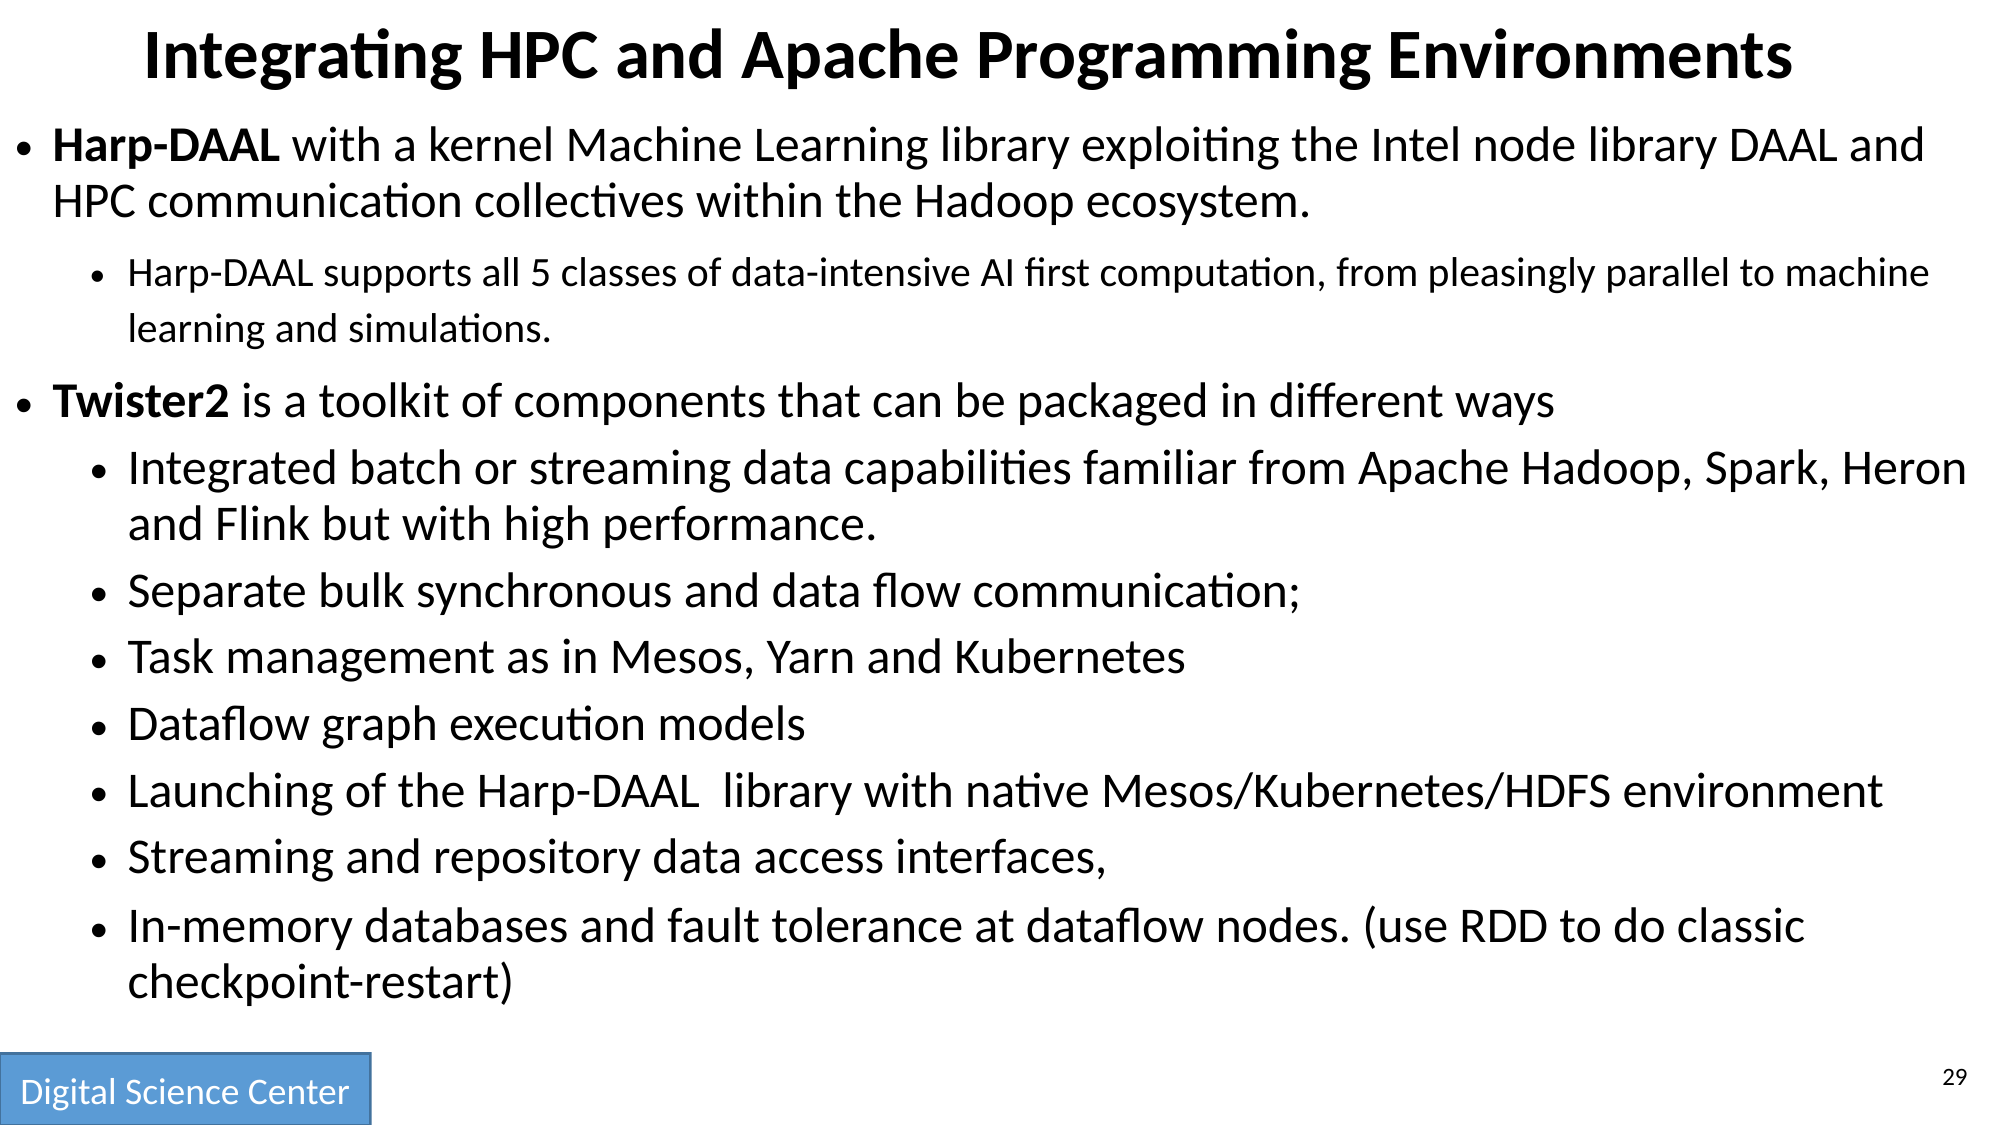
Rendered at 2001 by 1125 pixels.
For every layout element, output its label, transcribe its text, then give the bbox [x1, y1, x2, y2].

title Integrating HPC and Apache Programming Environments [128, 12, 1950, 106]
slide_number 29 [1803, 1045, 1983, 1105]
list Harp-DAAL with a kernel Machine Learning library exploiting the Intel node library DAAL and HPC communication collectives within the Hadoop ecosystem. Harp-DAAL supports all 5 classes of data-intensive AI first computation, from pleasingly parallel to machine learning and simulations. Twister2 is a toolkit of components that can be packaged in different ways Integrated batch or streaming data capabilities familiar from Apache Hadoop, Spark, Heron and Flink but with high performance. Separate bulk synchronous and data flow communication; Task management as in Mesos, Yarn and Kubernetes Dataflow graph execution models Launching of the Harp-DAAL library with native Mesos/Kubernetes/HDFS environment Streaming and repository data access interfaces, In-memory databases and fault tolerance at dataflow nodes. (use RDD to do classic checkpoint-restart) [0, 109, 1997, 1020]
